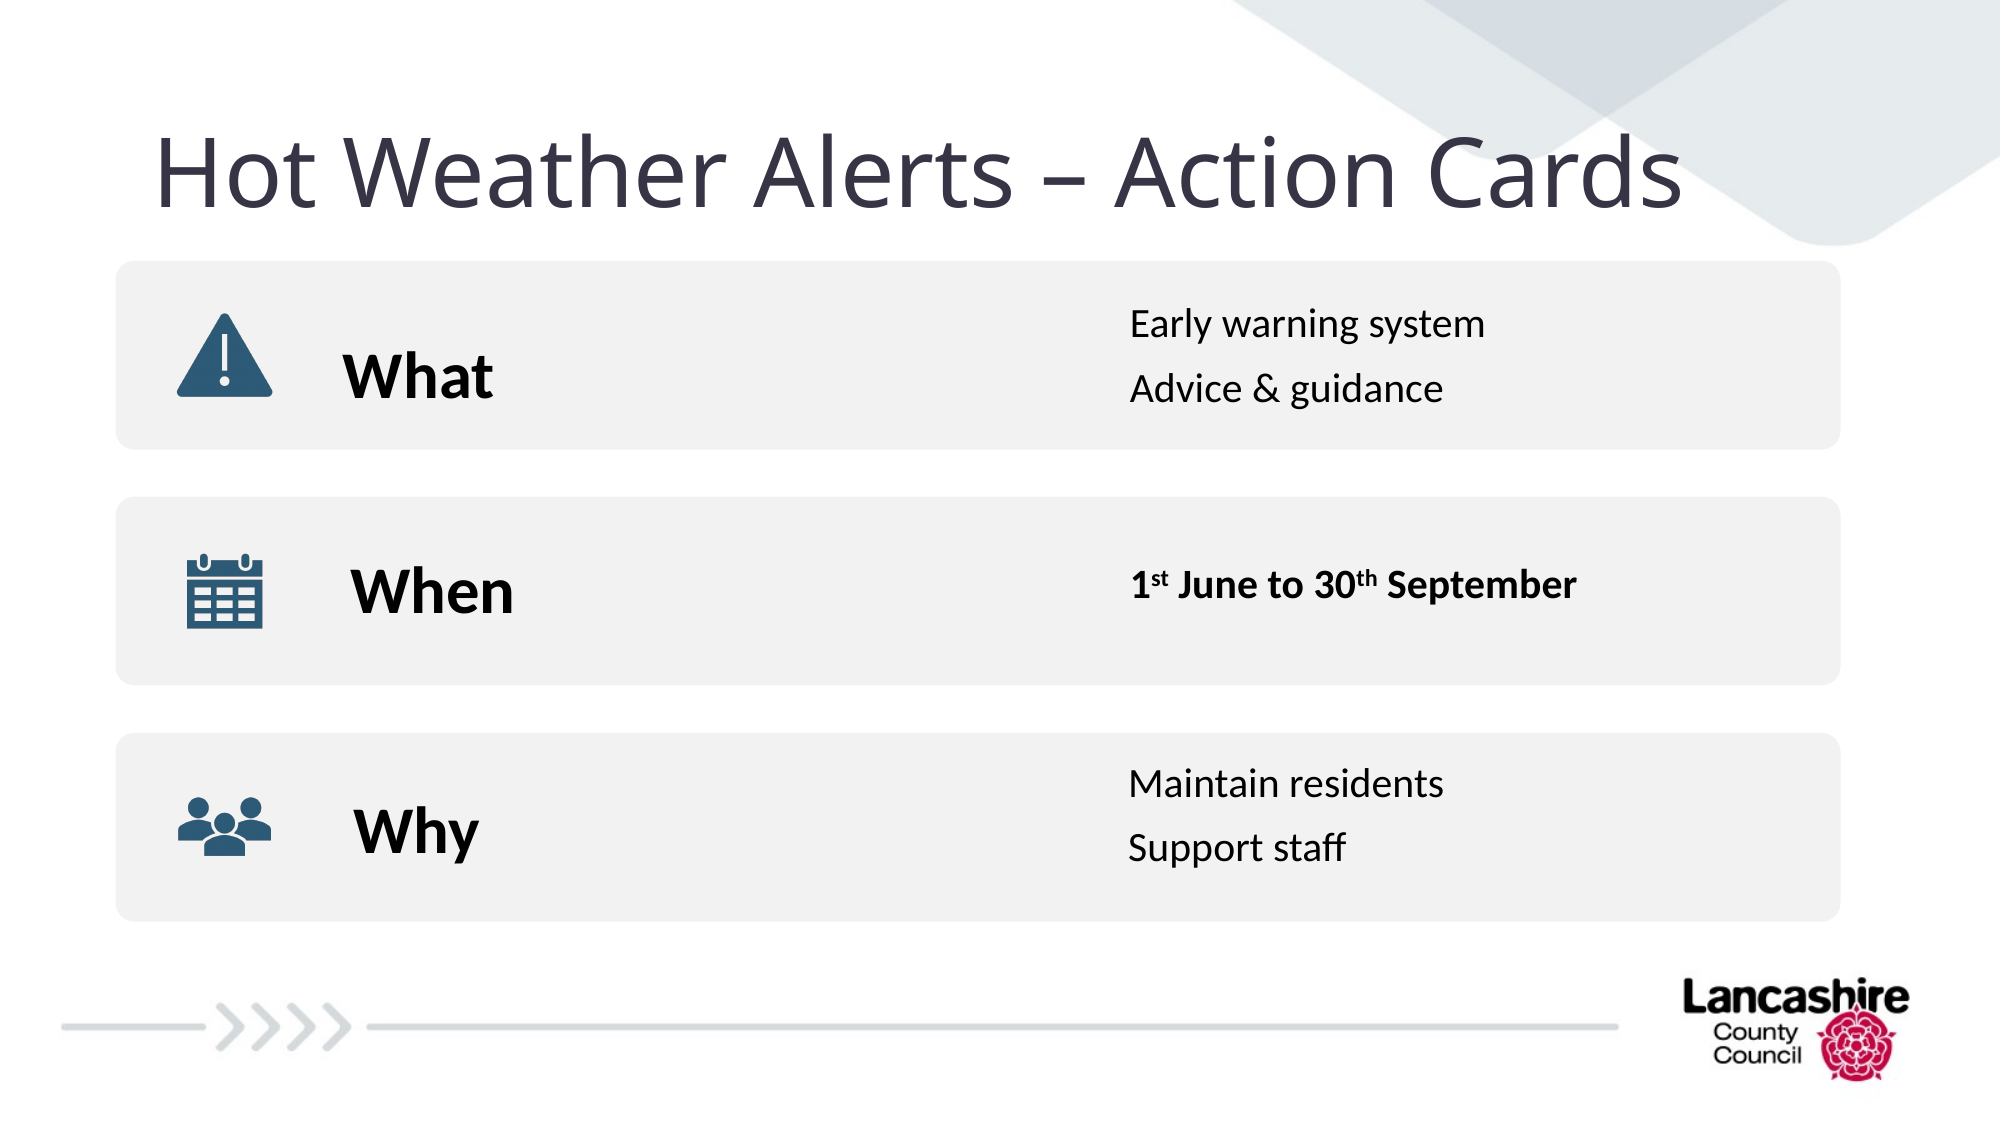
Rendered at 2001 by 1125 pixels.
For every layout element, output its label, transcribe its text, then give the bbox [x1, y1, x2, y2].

title Hot Weather Alerts – Action Cards [137, 59, 1863, 278]
picture [0, 0, 2000, 1125]
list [115, 260, 1841, 922]
